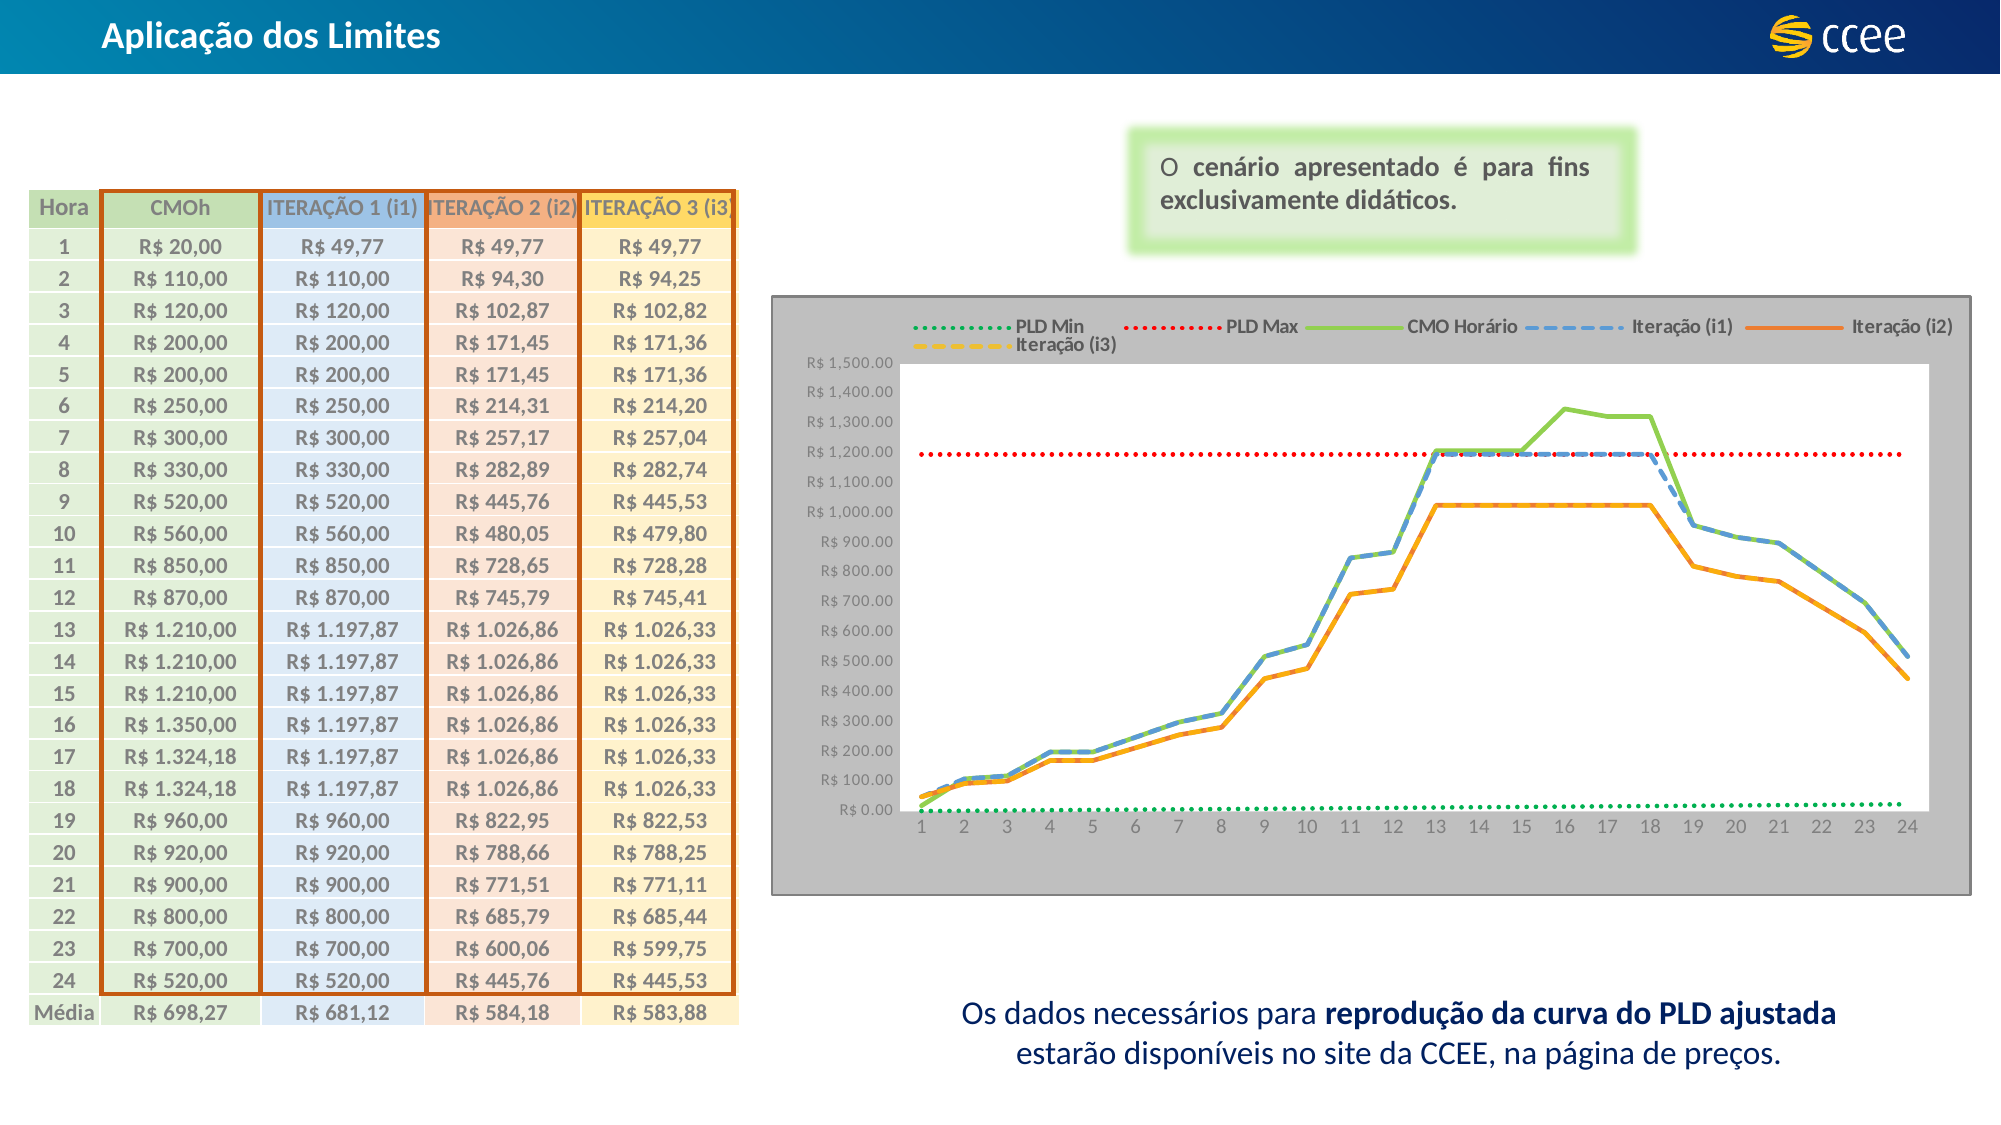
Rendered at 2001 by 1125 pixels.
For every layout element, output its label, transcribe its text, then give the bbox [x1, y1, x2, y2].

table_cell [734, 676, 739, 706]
text_box [100, 190, 260, 995]
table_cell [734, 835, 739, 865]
table_cell R$ 698,27 [101, 995, 260, 1025]
table_cell 24 [29, 963, 99, 993]
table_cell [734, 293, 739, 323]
table_cell R$ 681,12 [262, 995, 424, 1025]
table_cell 11 [29, 548, 99, 578]
table_cell 18 [29, 771, 99, 802]
table_cell Média [29, 995, 99, 1025]
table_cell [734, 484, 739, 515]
table_cell 15 [29, 676, 99, 706]
table_cell 8 [29, 453, 99, 483]
table_cell 17 [29, 740, 99, 770]
table_cell 4 [29, 325, 99, 355]
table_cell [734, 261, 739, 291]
table_cell 10 [29, 516, 99, 546]
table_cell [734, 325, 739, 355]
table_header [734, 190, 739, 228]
chart [770, 294, 1972, 897]
table_cell R$ 583,88 [582, 995, 739, 1025]
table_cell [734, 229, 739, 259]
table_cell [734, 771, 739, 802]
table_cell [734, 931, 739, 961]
table_cell 21 [29, 867, 99, 897]
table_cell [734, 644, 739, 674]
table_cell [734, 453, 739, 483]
table_cell R$ 584,18 [425, 995, 580, 1025]
table_cell 5 [29, 357, 99, 387]
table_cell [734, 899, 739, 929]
text_box [579, 190, 734, 995]
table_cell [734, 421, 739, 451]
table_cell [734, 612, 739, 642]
table_cell 6 [29, 389, 99, 419]
text_box Os dados necessários para reprodução da curva do PLD ajustada estarão disponíveis no site da CCEE, na página de preços. [935, 975, 1864, 1087]
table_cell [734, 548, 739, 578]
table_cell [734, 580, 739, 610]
table_cell 20 [29, 835, 99, 865]
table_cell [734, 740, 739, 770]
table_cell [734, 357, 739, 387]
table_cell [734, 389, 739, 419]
table_cell 12 [29, 580, 99, 610]
text_box [425, 190, 579, 995]
table_cell 16 [29, 708, 99, 738]
table_cell 23 [29, 931, 99, 961]
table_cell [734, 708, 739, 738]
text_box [1134, 134, 1630, 248]
table_cell 9 [29, 484, 99, 515]
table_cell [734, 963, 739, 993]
table_cell 1 [29, 229, 99, 259]
table_cell 13 [29, 612, 99, 642]
table_cell 19 [29, 803, 99, 833]
table_cell 22 [29, 899, 99, 929]
text_box [260, 190, 425, 995]
table_header Hora [29, 190, 99, 228]
table_cell 3 [29, 293, 99, 323]
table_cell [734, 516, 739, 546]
title Aplicação dos Limites [95, 0, 2000, 74]
table_cell 7 [29, 421, 99, 451]
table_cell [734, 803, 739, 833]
table_cell 2 [29, 261, 99, 291]
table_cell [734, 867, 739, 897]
table_cell 14 [29, 644, 99, 674]
